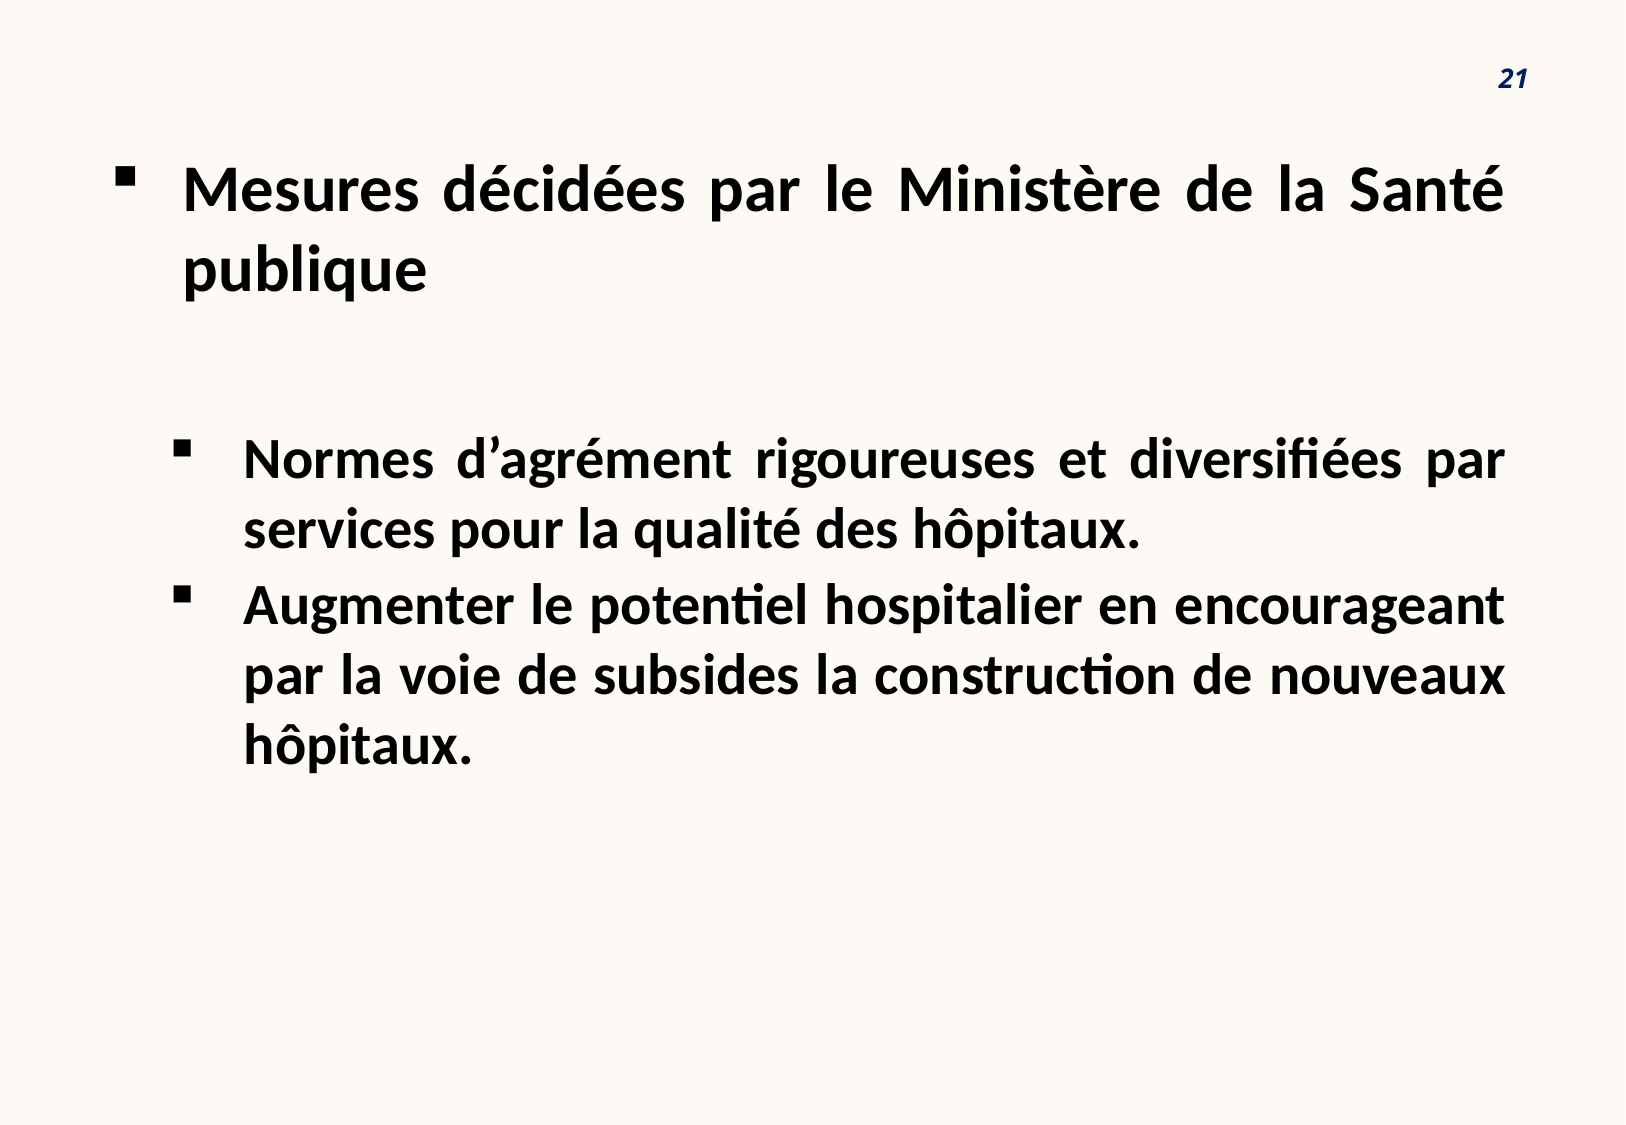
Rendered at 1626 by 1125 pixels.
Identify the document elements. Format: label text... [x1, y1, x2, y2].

list Mesures décidées par le Ministère de la Santé publique Normes d’agrément rigoureuses et diversifiées par services pour la qualité des hôpitaux. Augmenter le potentiel hospitalier en encourageant par la voie de subsides la construction de nouveaux hôpitaux. [21, 137, 1522, 858]
slide_number 21 [1401, 54, 1544, 132]
